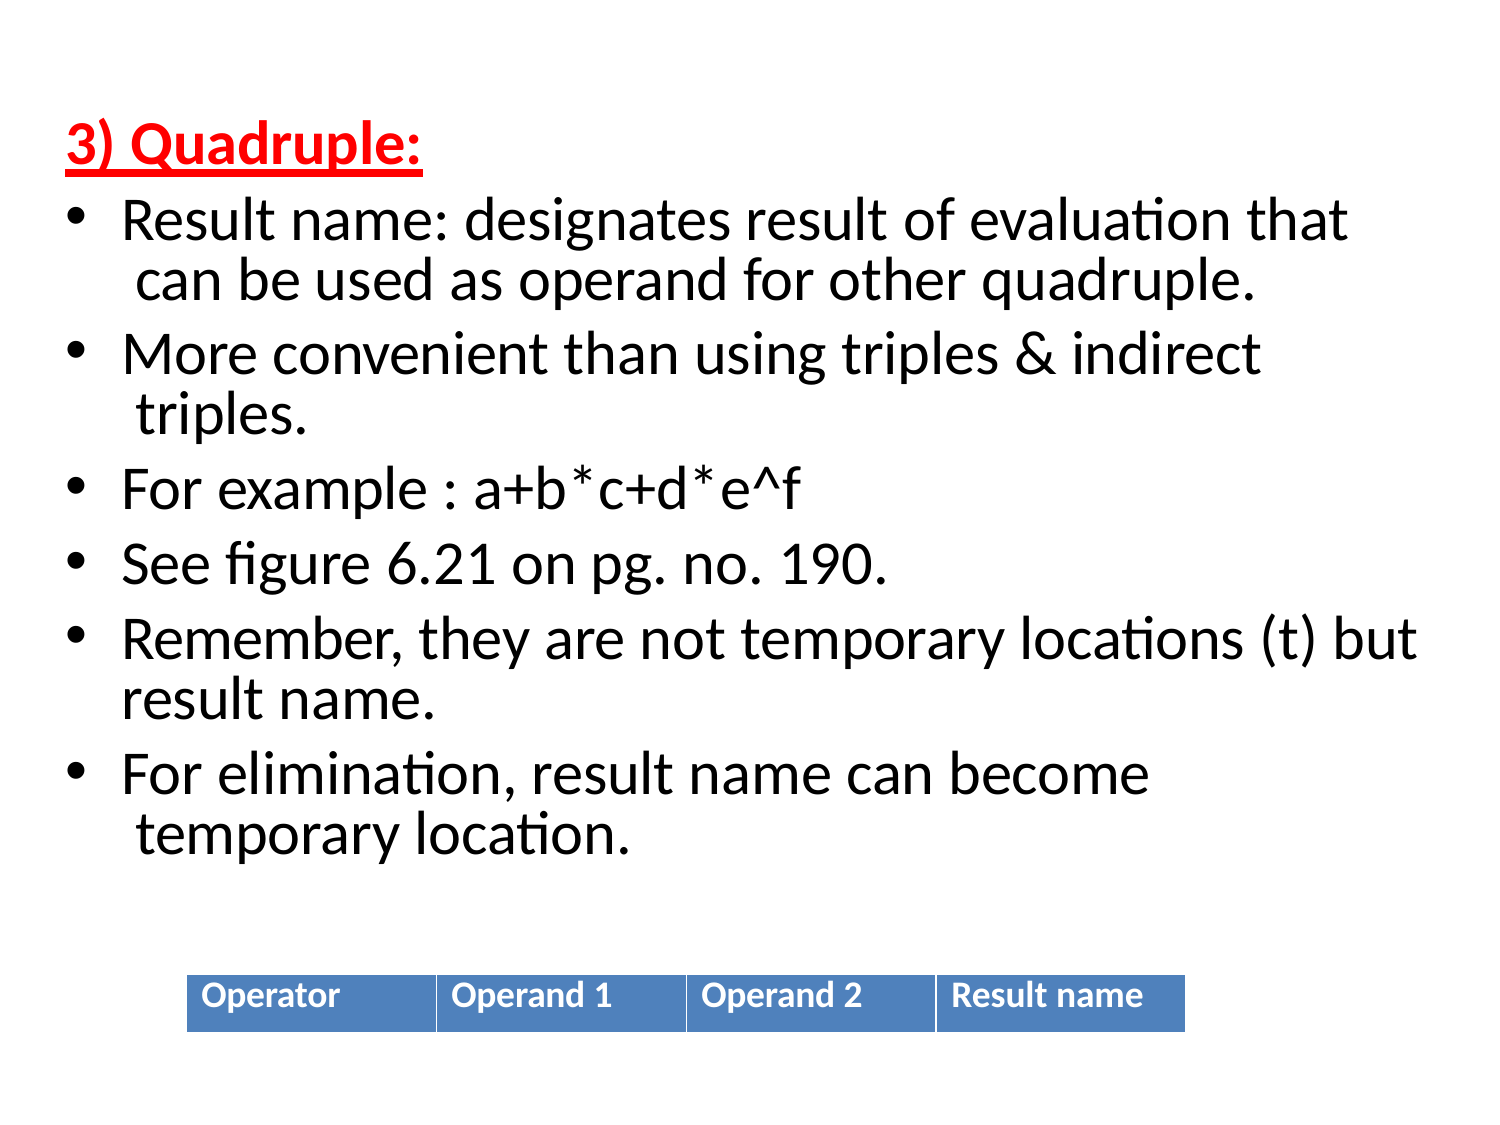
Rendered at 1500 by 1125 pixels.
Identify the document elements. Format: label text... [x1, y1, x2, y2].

table_header Operand 2 [687, 975, 935, 1032]
table_header Operator [187, 975, 436, 1032]
table_header Result name [937, 975, 1185, 1032]
text_box 3) Quadruple: Result name: designates result of evaluation that can be used as operand for other quadruple. More convenient than using triples & indirect triples. For example : a+b*c+d*e^f See figure 6.21 on pg. no. 190. Remember, they are not temporary locations (t) but result name. For elimination, result name can become temporary location. [62, 100, 1435, 867]
table_header Operand 1 [437, 975, 686, 1032]
